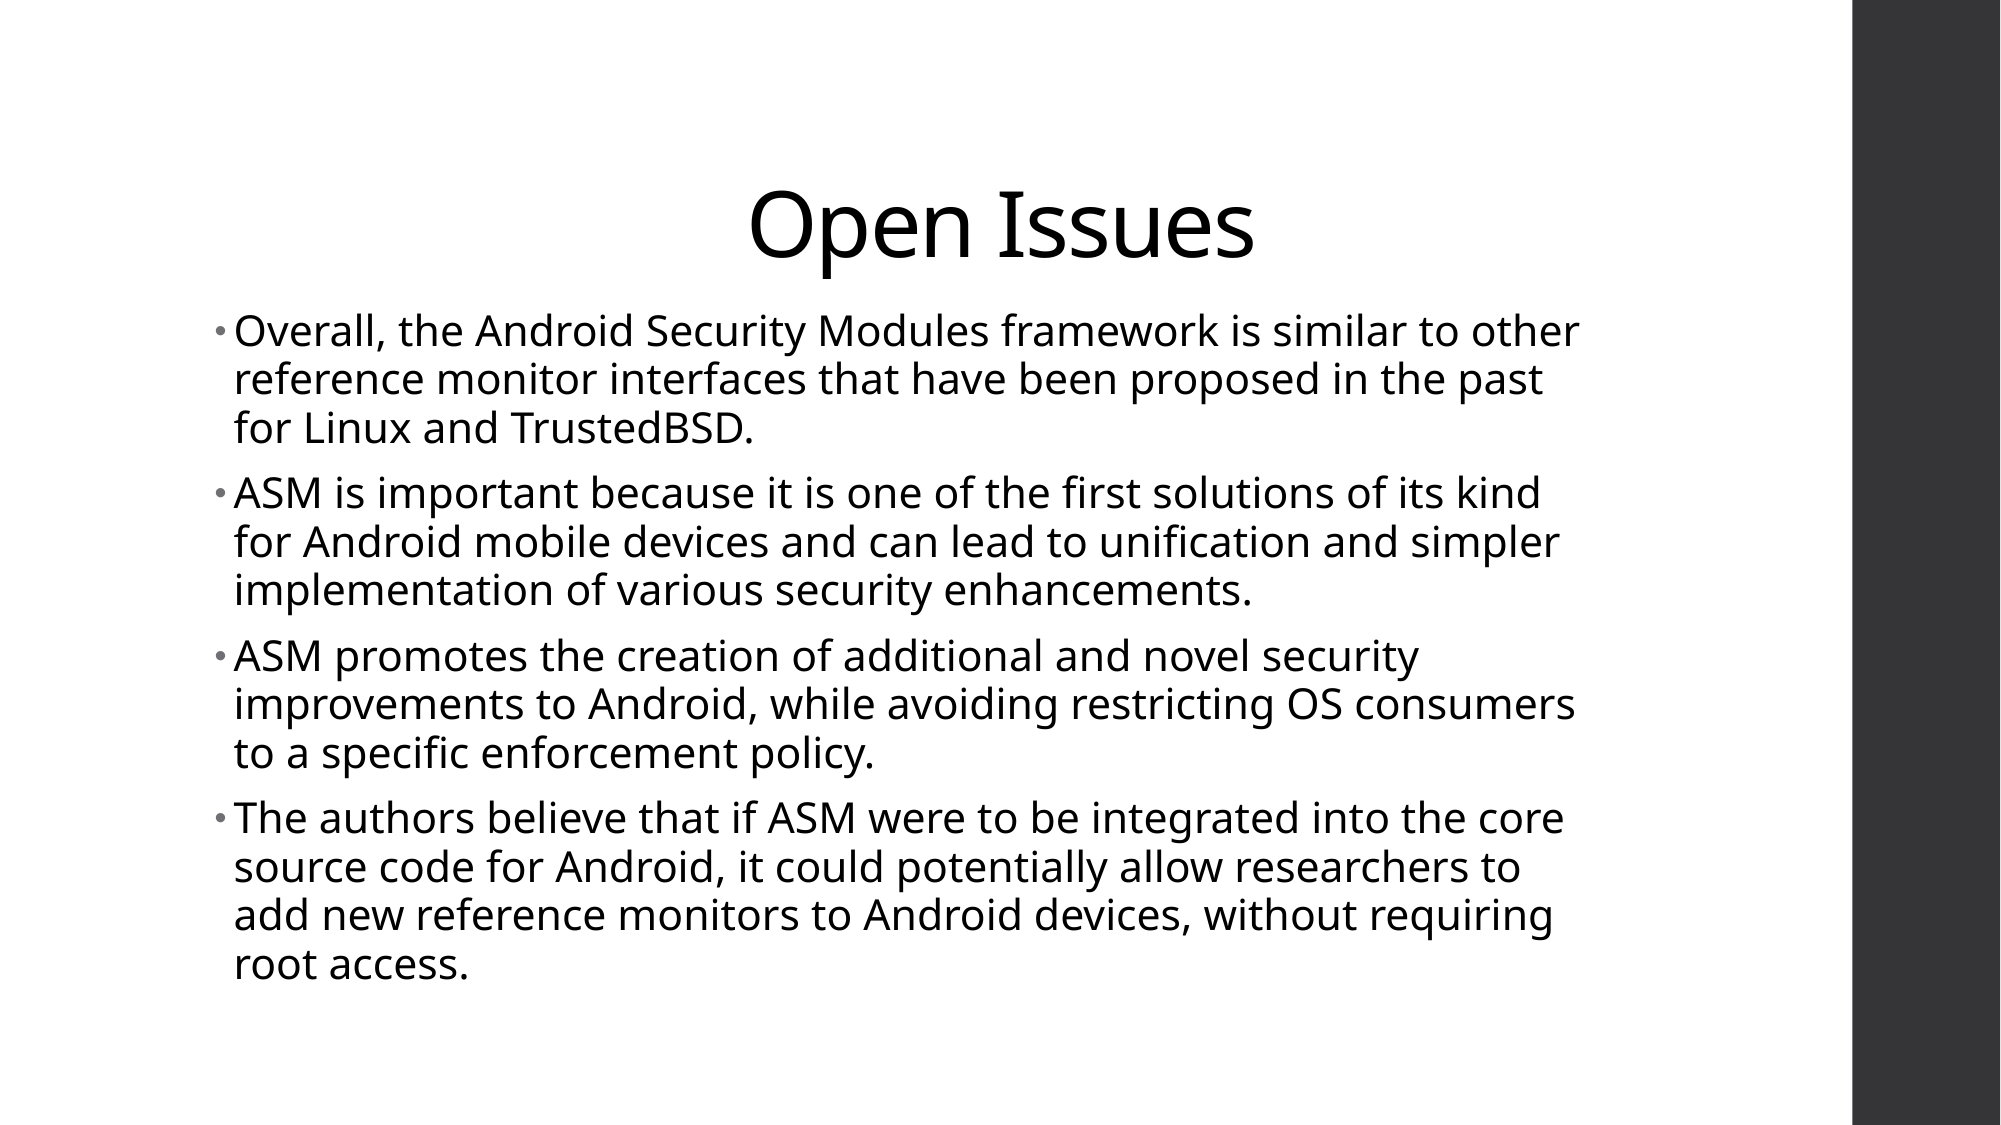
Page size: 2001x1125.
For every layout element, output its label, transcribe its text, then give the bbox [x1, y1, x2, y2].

list Overall, the Android Security Modules framework is similar to other reference monitor interfaces that have been proposed in the past for Linux and TrustedBSD. ASM is important because it is one of the first solutions of its kind for Android mobile devices and can lead to unification and simpler implementation of various security enhancements. ASM promotes the creation of additional and novel security improvements to Android, while avoiding restricting OS consumers to a specific enforcement policy. The authors believe that if ASM were to be integrated into the core source code for Android, it could potentially allow researchers to add new reference monitors to Android devices, without requiring root access. [206, 299, 1618, 1015]
title Open Issues [206, 59, 1798, 278]
